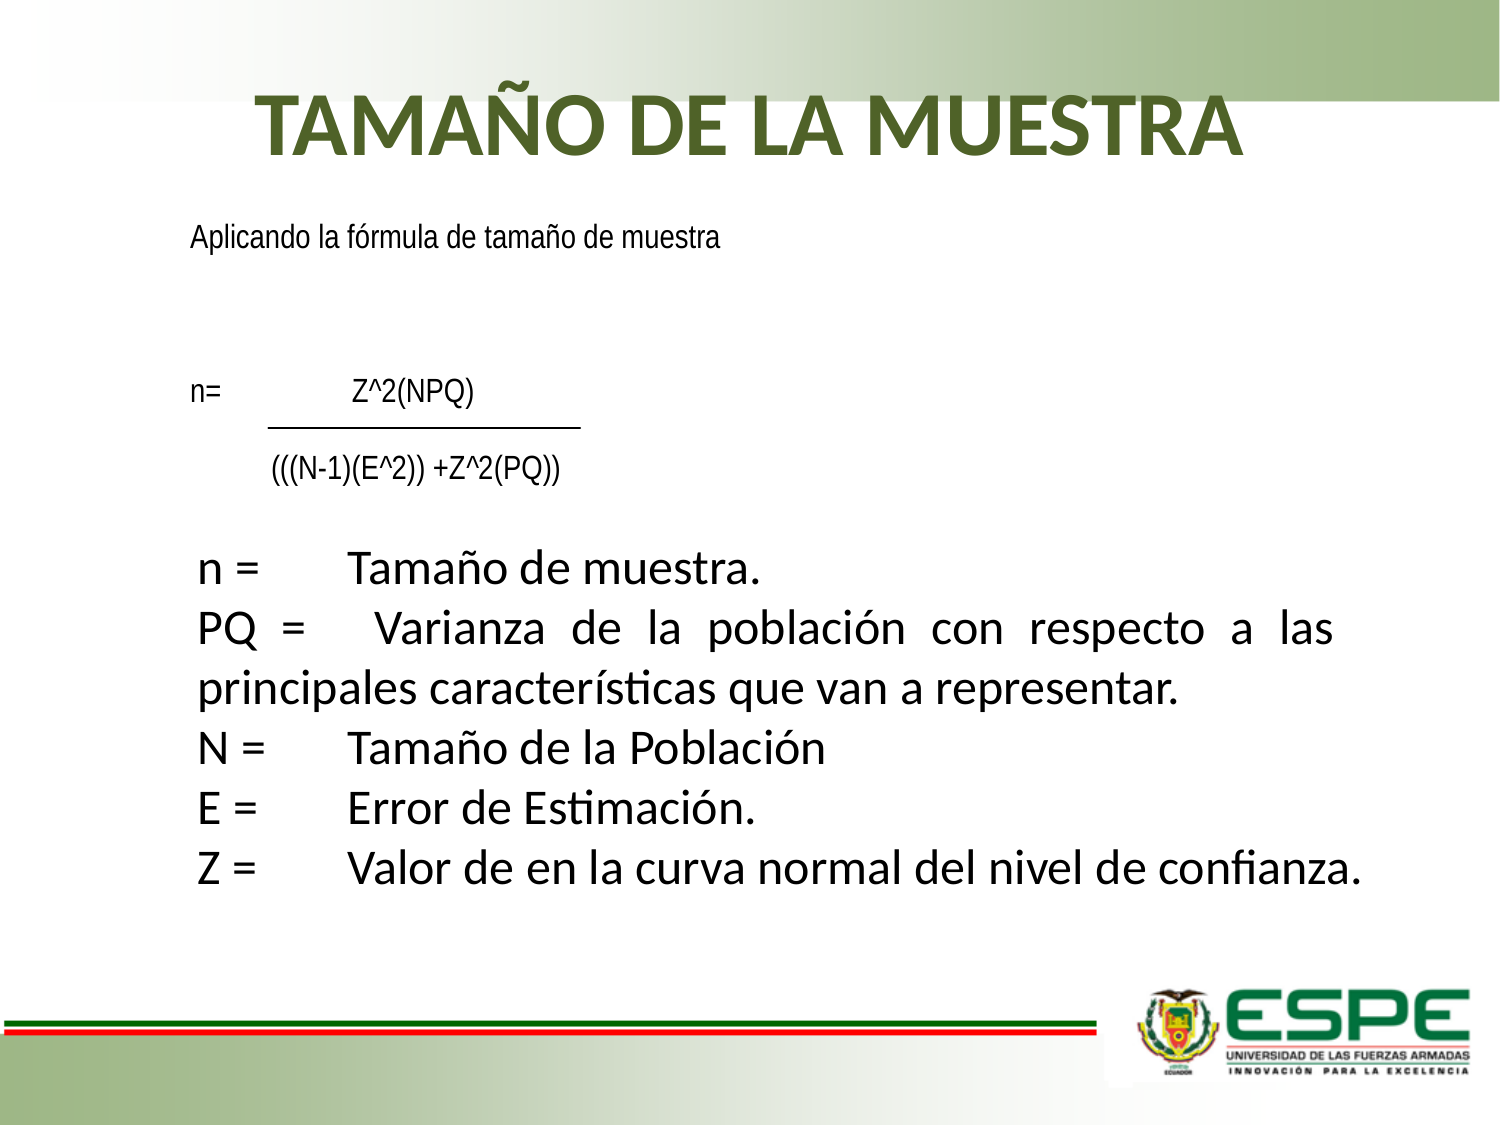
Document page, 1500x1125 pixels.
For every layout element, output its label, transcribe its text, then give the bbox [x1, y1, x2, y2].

text_box n = Tamaño de muestra. PQ = Varianza de la población con respecto a las principales características que van a representar. N = Tamaño de la Población E = Error de Estimación. Z = Valor de en la curva normal del nivel de confianza. [182, 537, 1400, 902]
picture [0, 0, 1500, 1125]
title TAMAÑO DE LA MUESTRA [75, 54, 1425, 183]
